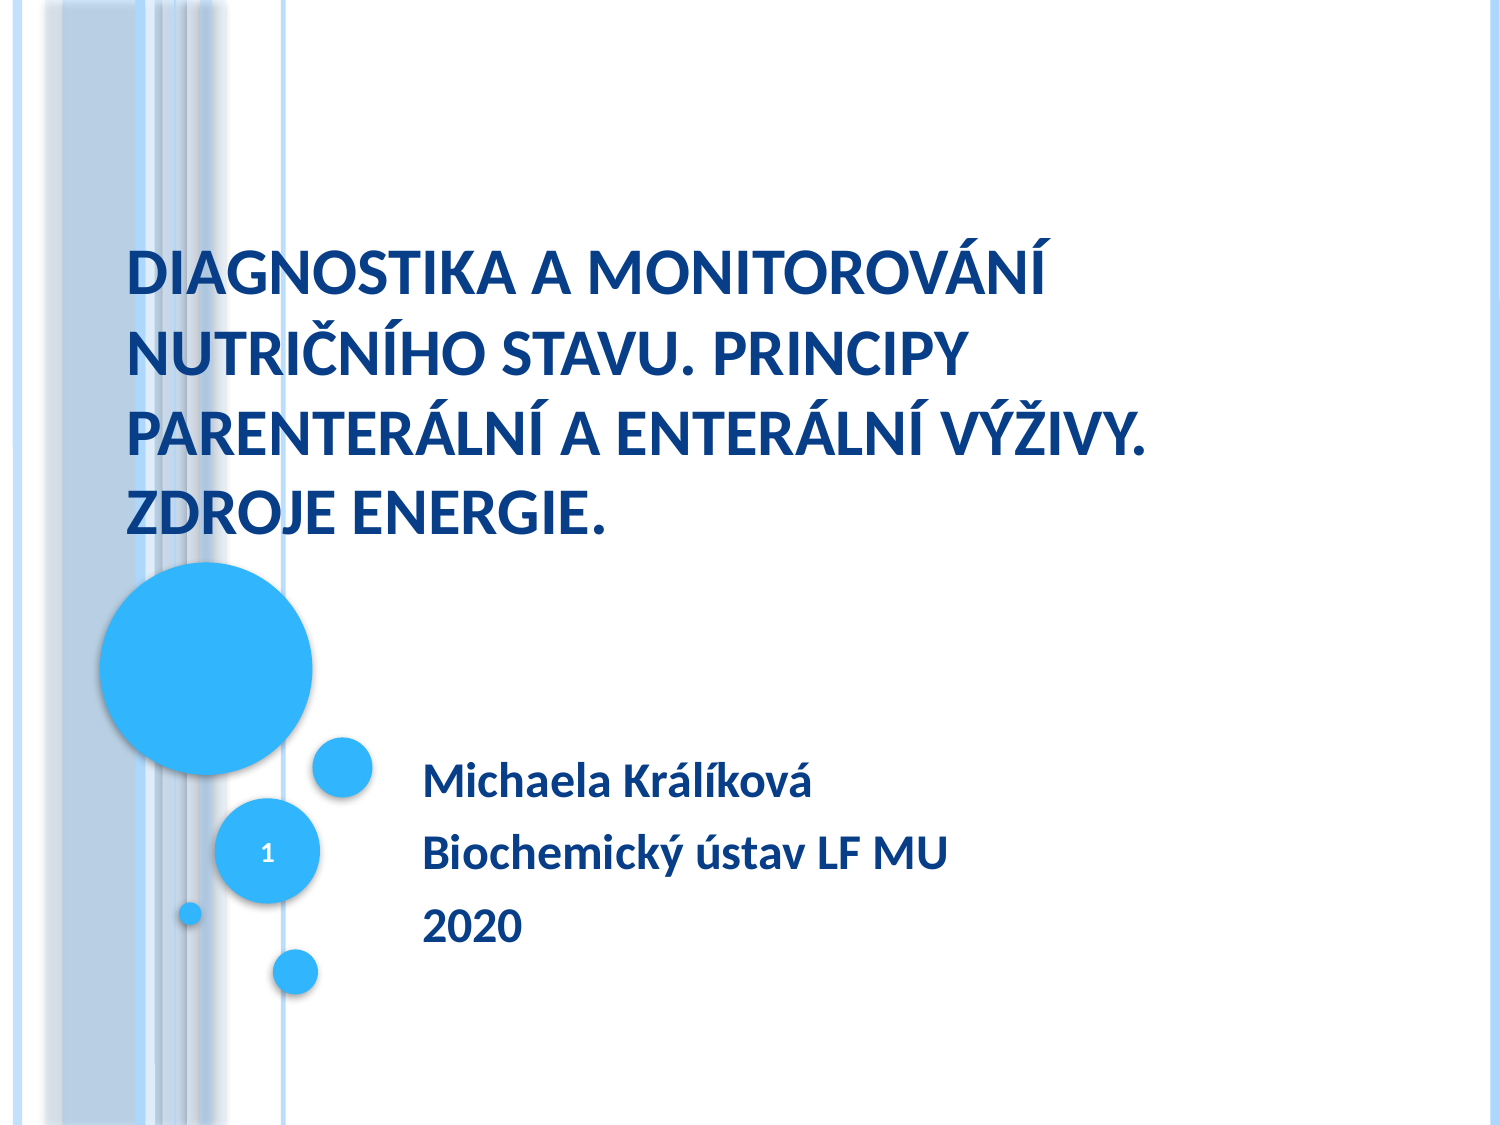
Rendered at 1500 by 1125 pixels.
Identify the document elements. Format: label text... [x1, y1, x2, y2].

title Diagnostika a monitorování nutričního stavu. Principy parenterální a enterální výživy. Zdroje energie. [112, 314, 1388, 556]
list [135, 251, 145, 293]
slide_number 1 [217, 808, 318, 894]
subtitle Michaela Králíková Biochemický ústav LF MU 2020 [407, 739, 1458, 1028]
